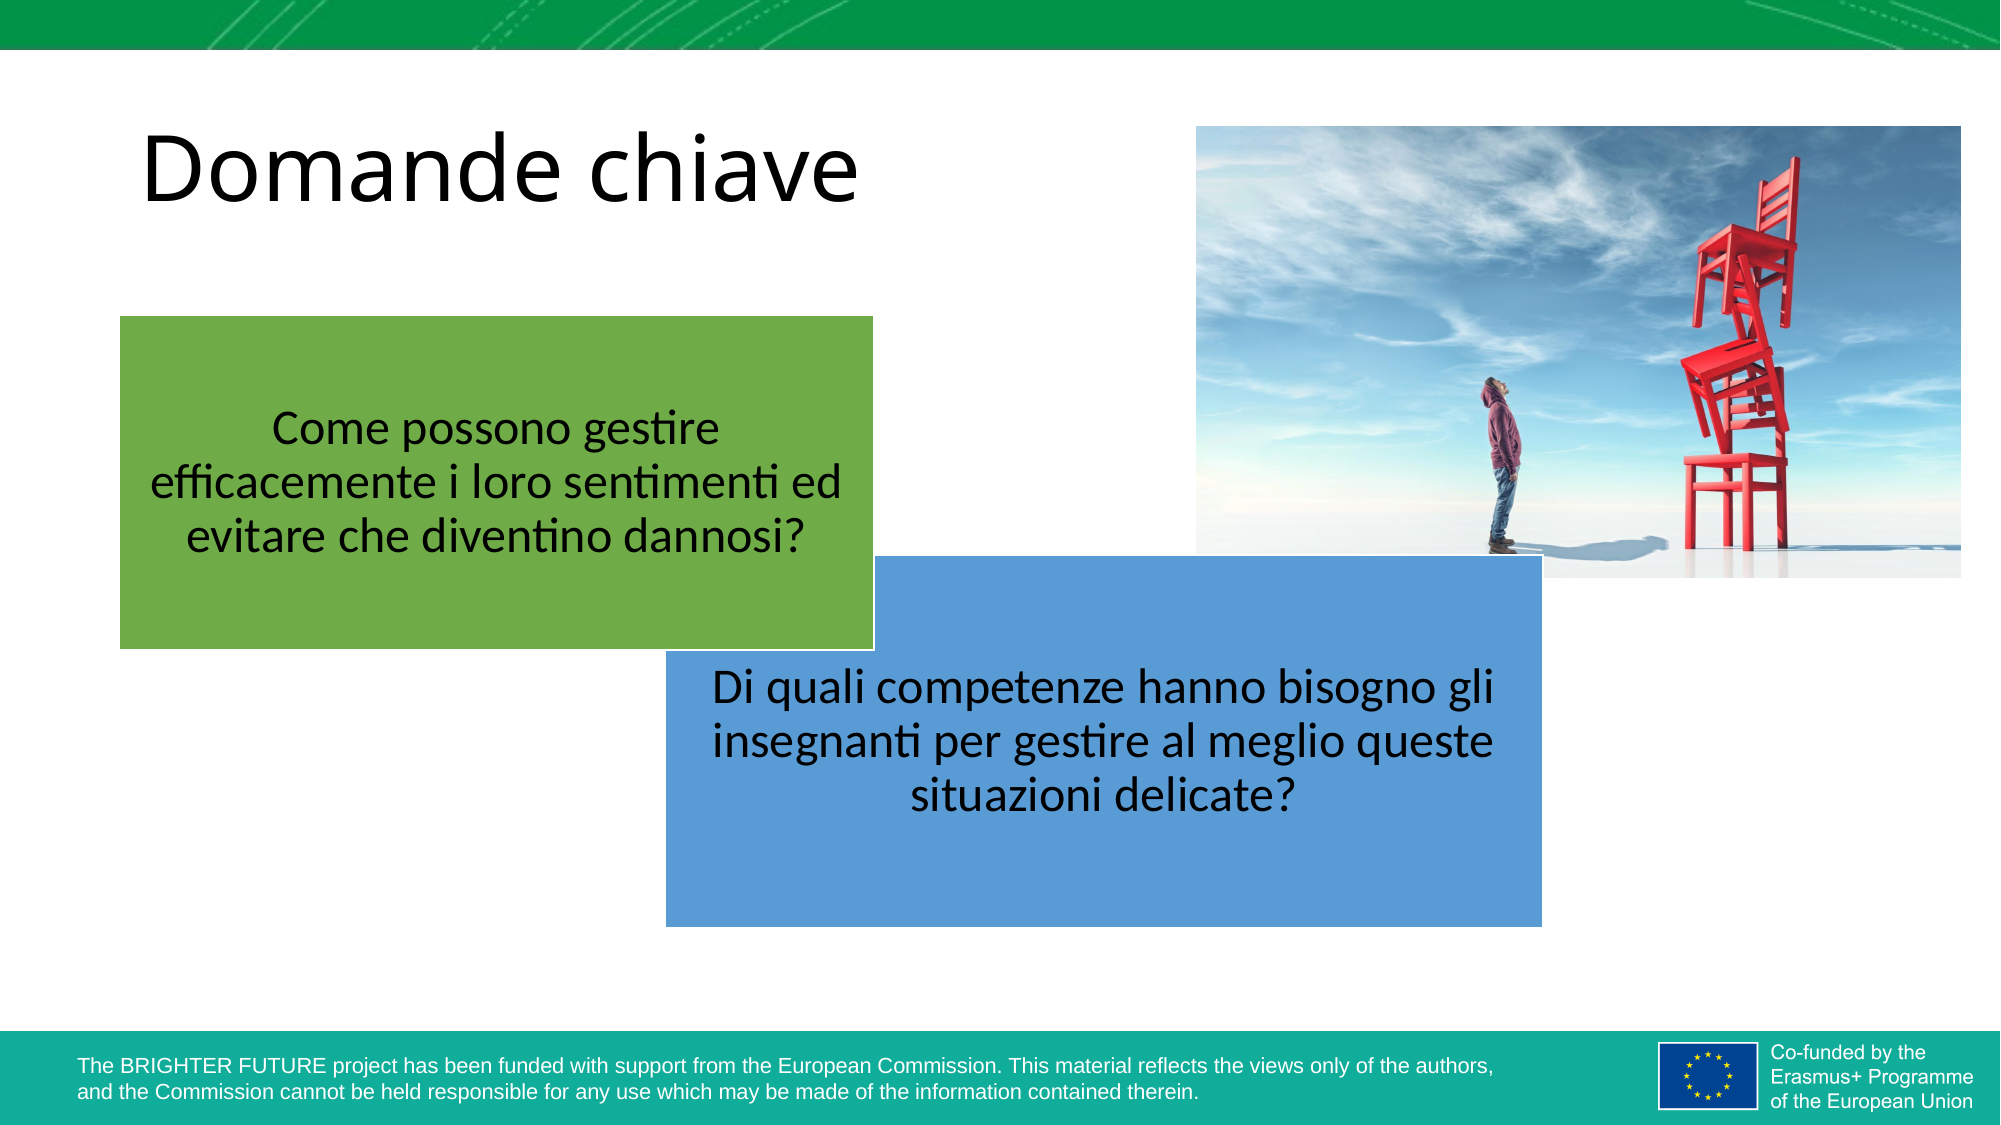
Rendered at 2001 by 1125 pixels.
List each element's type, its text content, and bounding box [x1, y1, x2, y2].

text_box Come possono gestire efficacemente i loro sentimenti ed evitare che diventino dannosi? [118, 314, 875, 651]
title Domande chiave [124, 63, 1850, 281]
picture [1196, 126, 1961, 578]
picture [1658, 1042, 1973, 1112]
picture [0, 0, 2000, 50]
text_box Di quali competenze hanno bisogno gli insegnanti per gestire al meglio queste situazioni delicate? [664, 554, 1543, 929]
